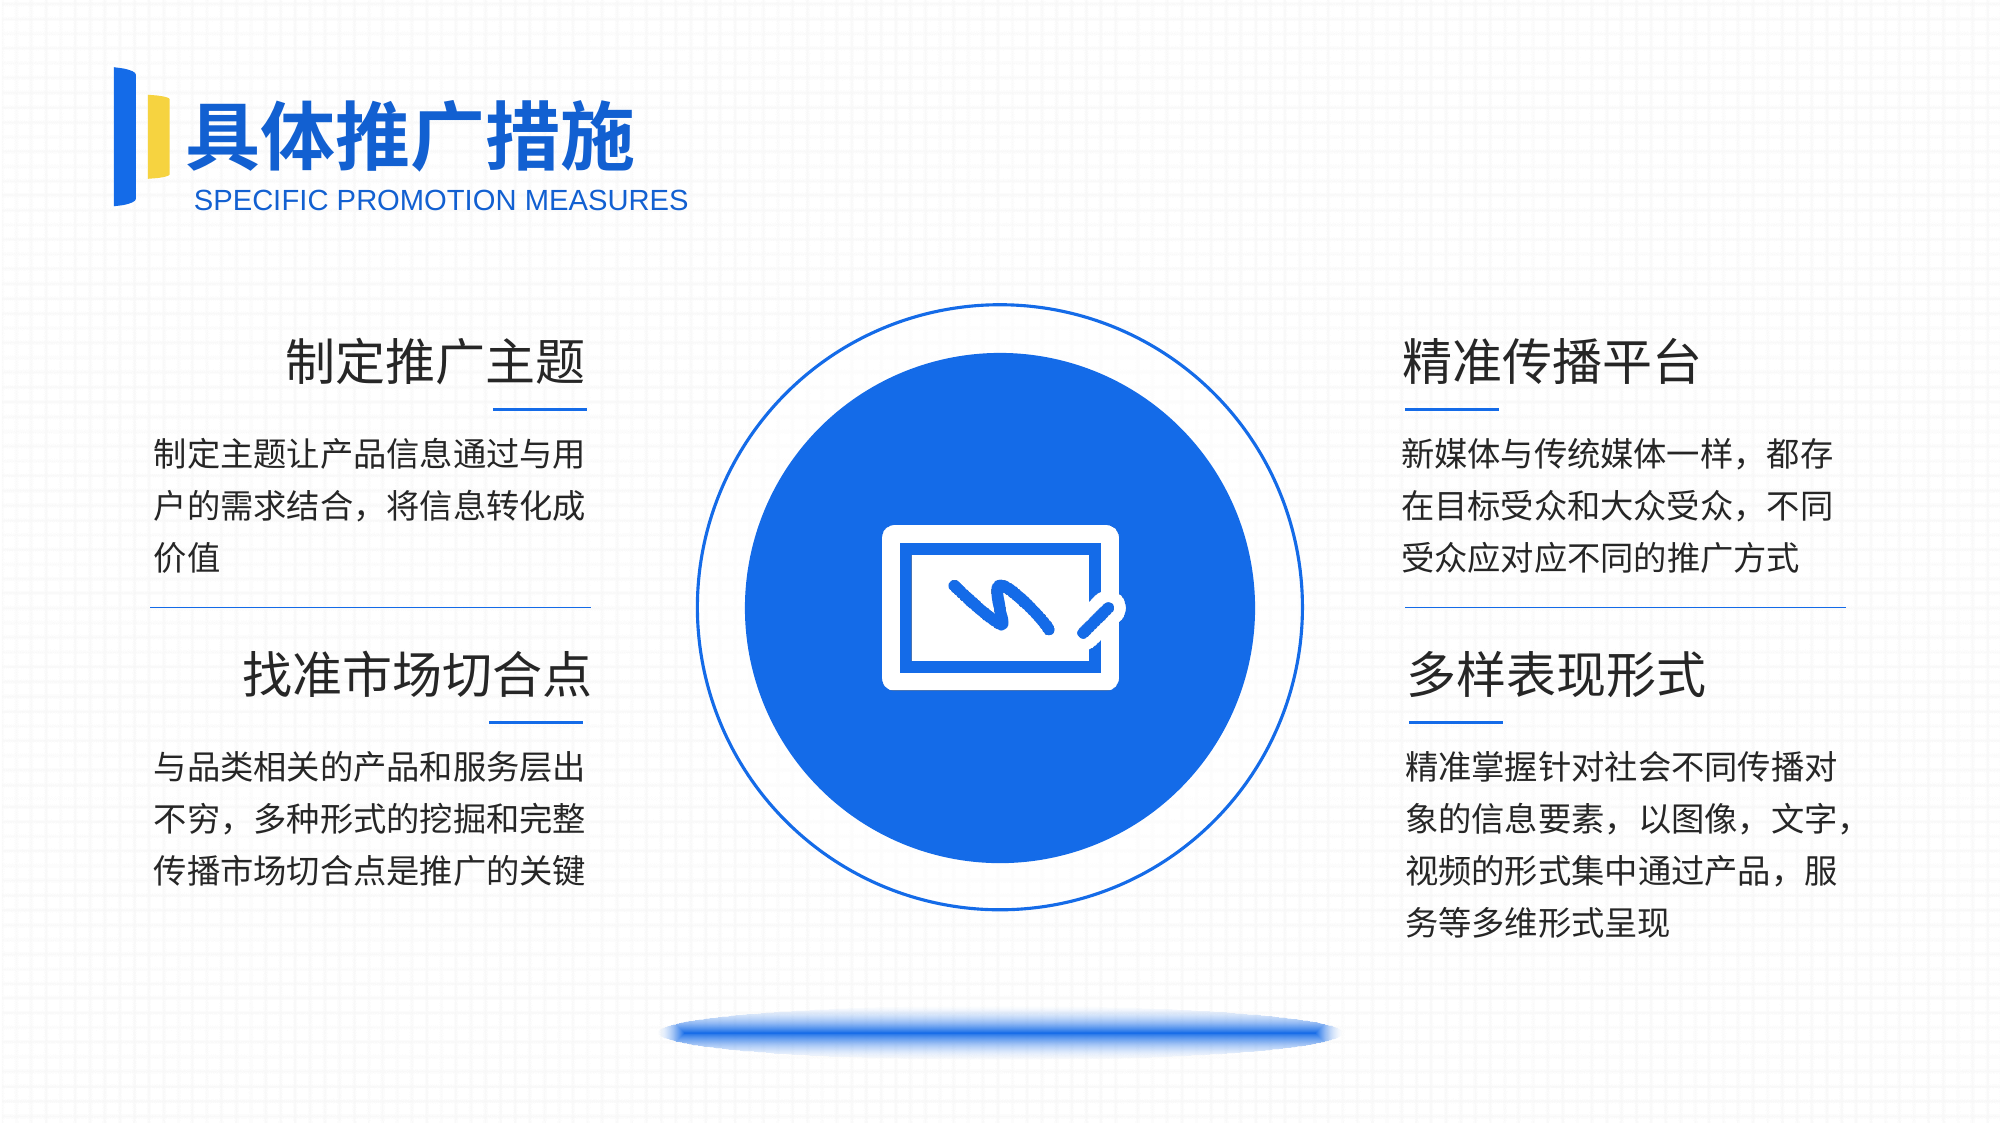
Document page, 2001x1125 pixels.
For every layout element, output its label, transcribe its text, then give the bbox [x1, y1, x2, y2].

list 具体推广措施 [56, 92, 766, 179]
text_box 找准市场切合点 [242, 643, 593, 704]
text_box 精准传播平台 [1402, 330, 1703, 391]
text_box 精准掌握针对社会不同传播对象的信息要素，以图像，文字，视频的形式集中通过产品，服务等多维形式呈现 [1405, 734, 1850, 942]
text_box 新媒体与传统媒体一样，都存在目标受众和大众受众，不同受众应对应不同的推广方式 [1401, 421, 1846, 577]
picture [858, 466, 1142, 749]
text_box 多样表现形式 [1406, 643, 1707, 704]
text_box [139, 178, 849, 265]
text_box 与品类相关的产品和服务层出不穷，多种形式的挖掘和完整传播市场切合点是推广的关键 [153, 734, 599, 890]
text_box 制定推广主题 [285, 330, 586, 391]
text_box [743, 351, 1257, 865]
text_box 制定主题让产品信息通过与用户的需求结合，将信息转化成价值 [153, 421, 599, 577]
text_box [656, 1004, 1344, 1061]
text_box [696, 303, 1304, 911]
